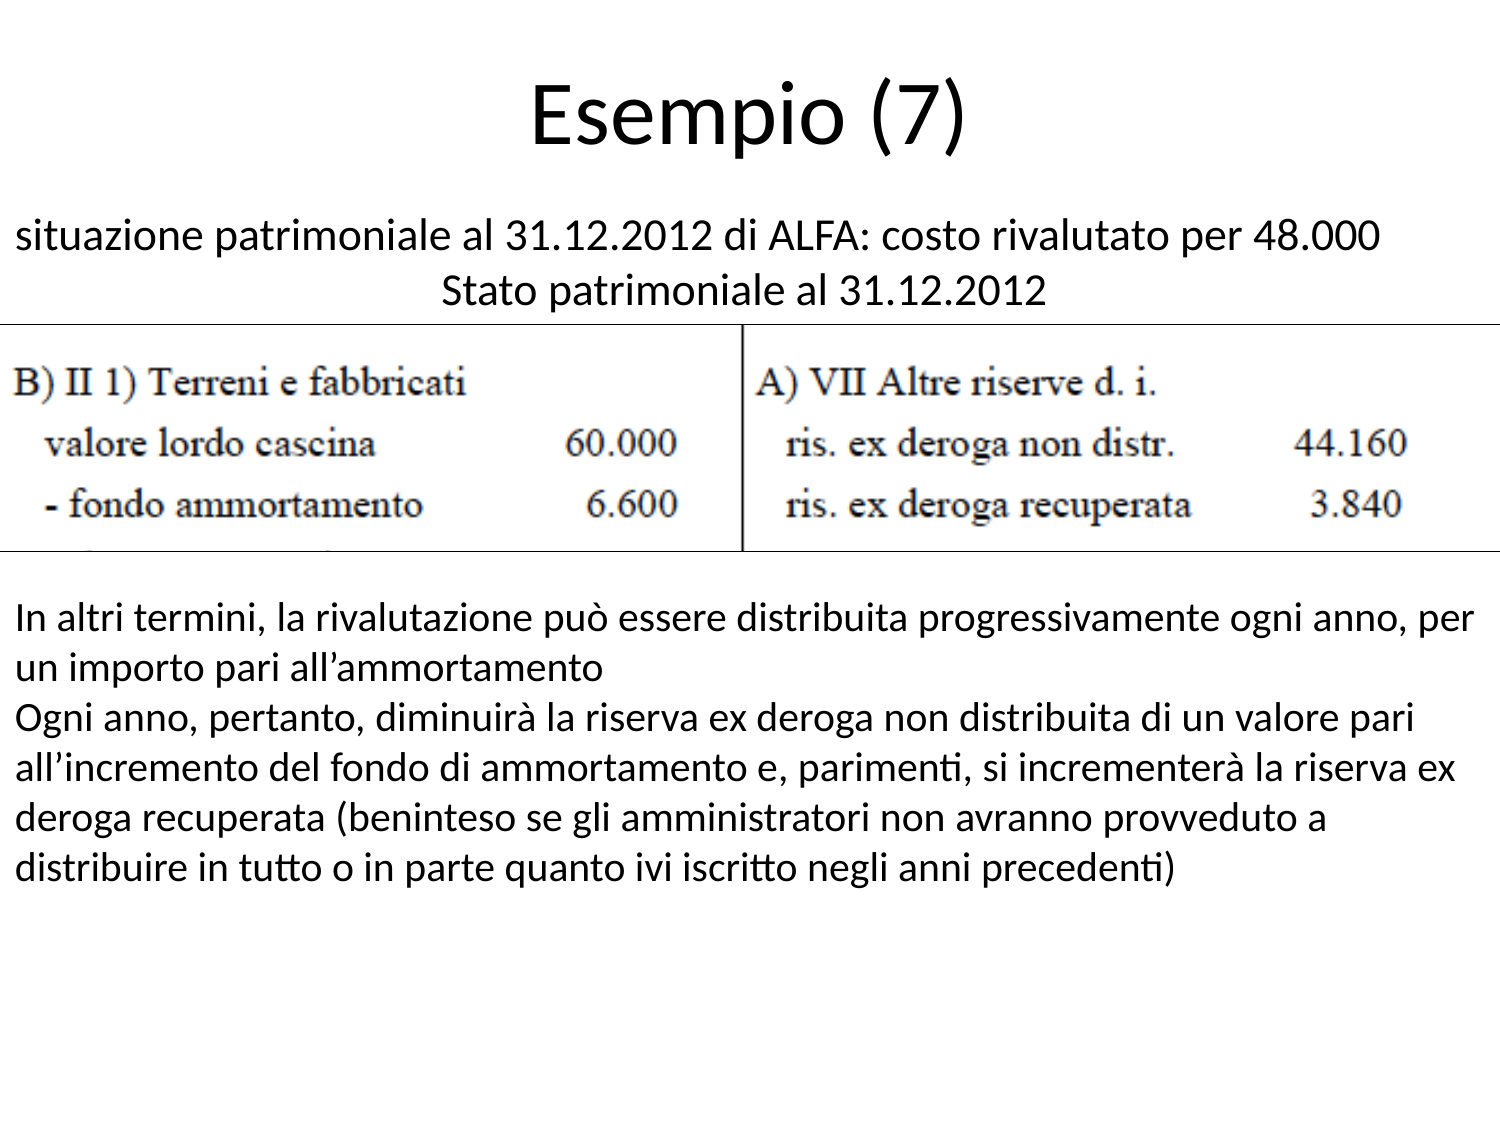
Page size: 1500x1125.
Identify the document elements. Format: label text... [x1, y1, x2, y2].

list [0, 324, 1500, 551]
text_box situazione patrimoniale al 31.12.2012 di ALFA: costo rivalutato per 48.000 Stato patrimoniale al 31.12.2012 In altri termini, la rivalutazione può essere distribuita progressivamente ogni anno, per un importo pari all’ammortamento Ogni anno, pertanto, diminuirà la riserva ex deroga non distribuita di un valore pari all’incremento del fondo di ammortamento e, parimenti, si incrementerà la riserva ex deroga recuperata (beninteso se gli amministratori non avranno provveduto a distribuire in tutto o in parte quanto ivi iscritto negli anni precedenti) [0, 558, 1500, 942]
title Esempio (7) [75, 45, 1425, 171]
text_box situazione patrimoniale al 31.12.2012 di ALFA: costo rivalutato per 48.000 Stato patrimoniale al 31.12.2012 In altri termini, la rivalutazione può essere distribuita progressivamente ogni anno, per un importo pari all’ammortamento Ogni anno, pertanto, diminuirà la riserva ex deroga non distribuita di un valore pari all’incremento del fondo di ammortamento e, parimenti, si incrementerà la riserva ex deroga recuperata (beninteso se gli amministratori non avranno provveduto a distribuire in tutto o in parte quanto ivi iscritto negli anni precedenti) [0, 197, 1500, 323]
